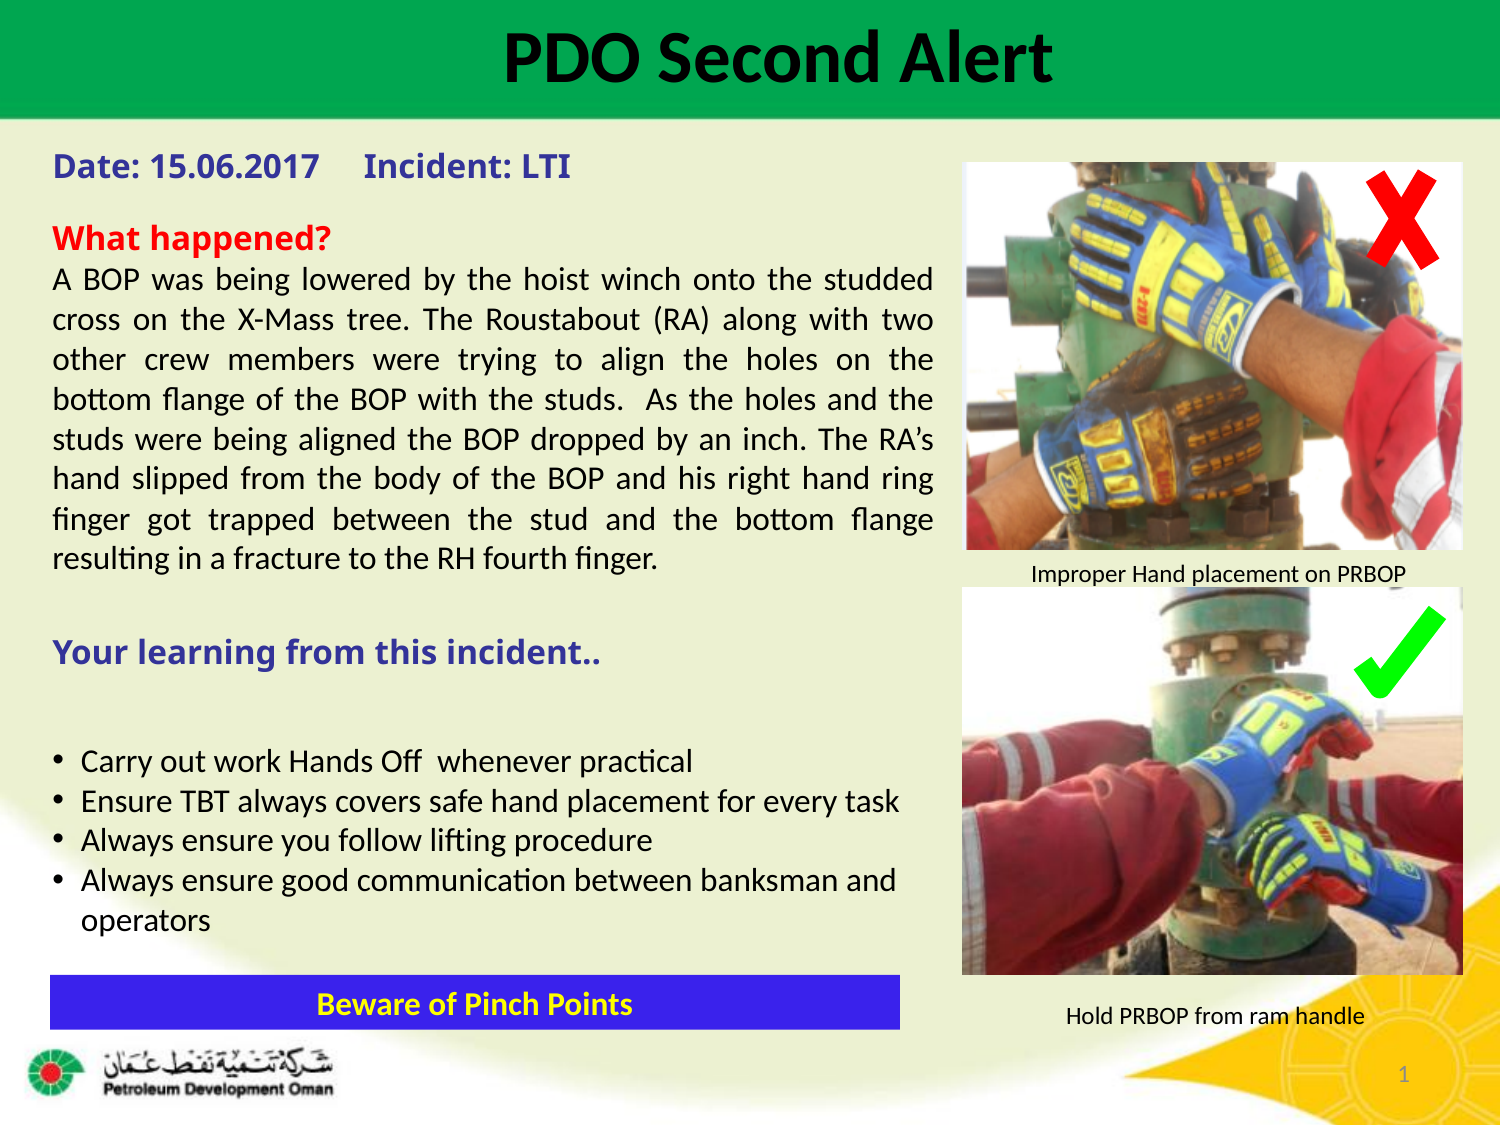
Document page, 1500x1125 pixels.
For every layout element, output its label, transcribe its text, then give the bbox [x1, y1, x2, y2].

text_box Beware of Pinch Points [50, 974, 900, 1030]
text_box PDO Second Alert [200, 0, 1358, 105]
slide_number 1 [1074, 1042, 1425, 1103]
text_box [1374, 174, 1431, 265]
text_box Hold PRBOP from ram handle [1051, 992, 1381, 1037]
text_box Improper Hand placement on PRBOP [1016, 560, 1423, 585]
picture [0, 0, 1500, 1125]
text_box Date: 15.06.2017 Incident: LTI What happened? A BOP was being lowered by the hoist winch onto the studded cross on the X-Mass tree. The Roustabout (RA) along with two other crew members were trying to align the holes on the bottom flange of the BOP with the studs. As the holes and the studs were being aligned the BOP dropped by an inch. The RA’s hand slipped from the body of the BOP and his right hand ring finger got trapped between the stud and the bottom flange resulting in a fracture to the RH fourth finger. Your learning from this incident.. Carry out work Hands Off whenever practical Ensure TBT always covers safe hand placement for every task Always ensure you follow lifting procedure Always ensure good communication between banksman and operators [37, 137, 950, 981]
